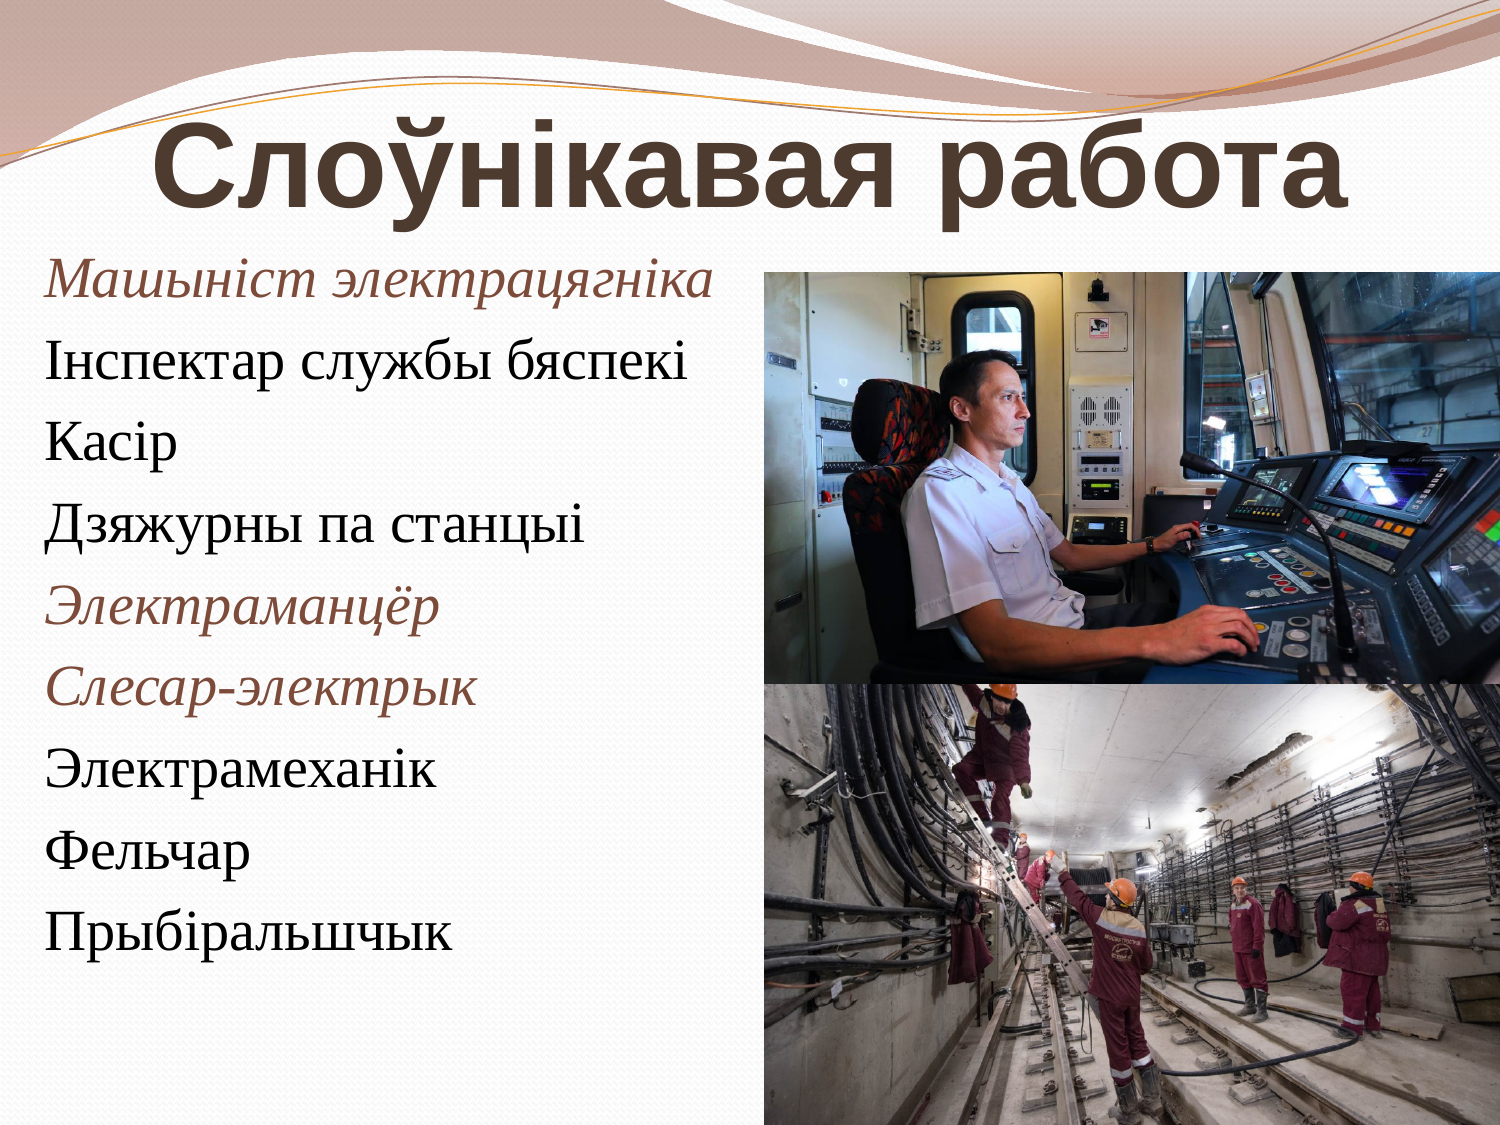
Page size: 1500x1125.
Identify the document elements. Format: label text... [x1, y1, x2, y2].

title Слоўнікавая работа [75, 78, 1425, 232]
picture [764, 271, 1500, 1125]
list Машыніст электрацягніка Інспектар службы бяспекі Касір Дзяжурны па станцыі Электраманцёр Слесар-электрык Электрамеханік Фельчар Прыбіральшчык [29, 231, 765, 1000]
